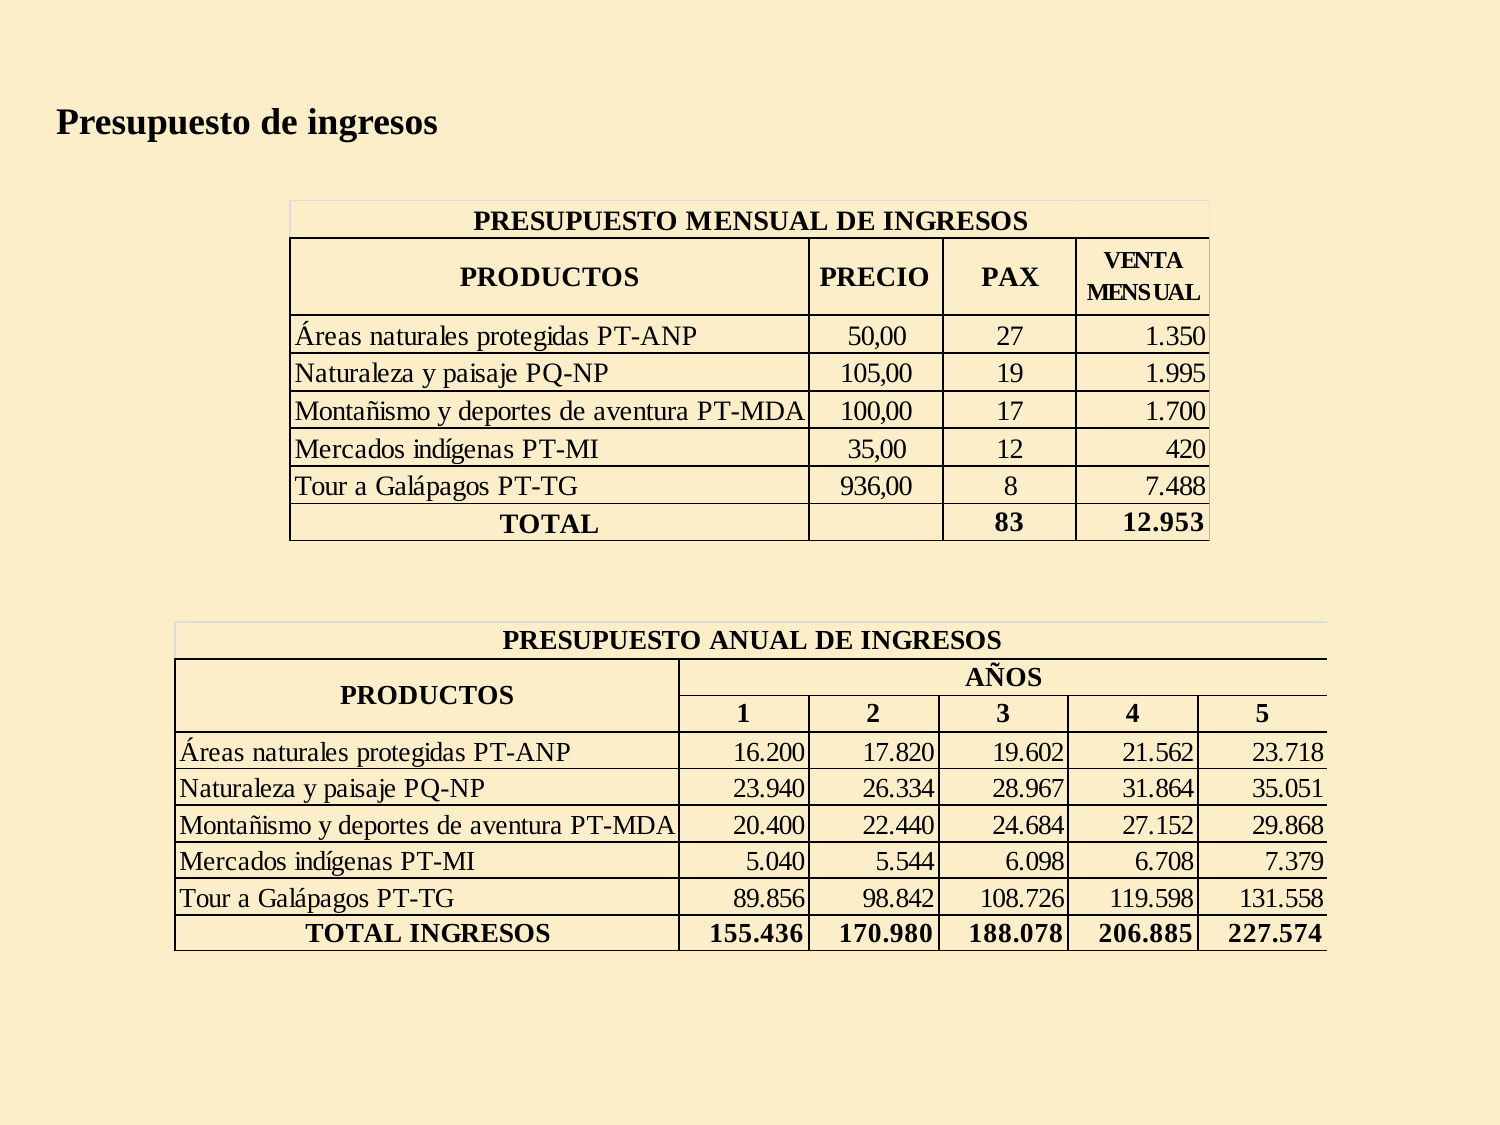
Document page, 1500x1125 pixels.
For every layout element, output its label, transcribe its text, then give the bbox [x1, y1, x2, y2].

picture [288, 199, 1212, 543]
picture [173, 621, 1329, 953]
text_box Presupuesto de ingresos [41, 89, 1459, 150]
